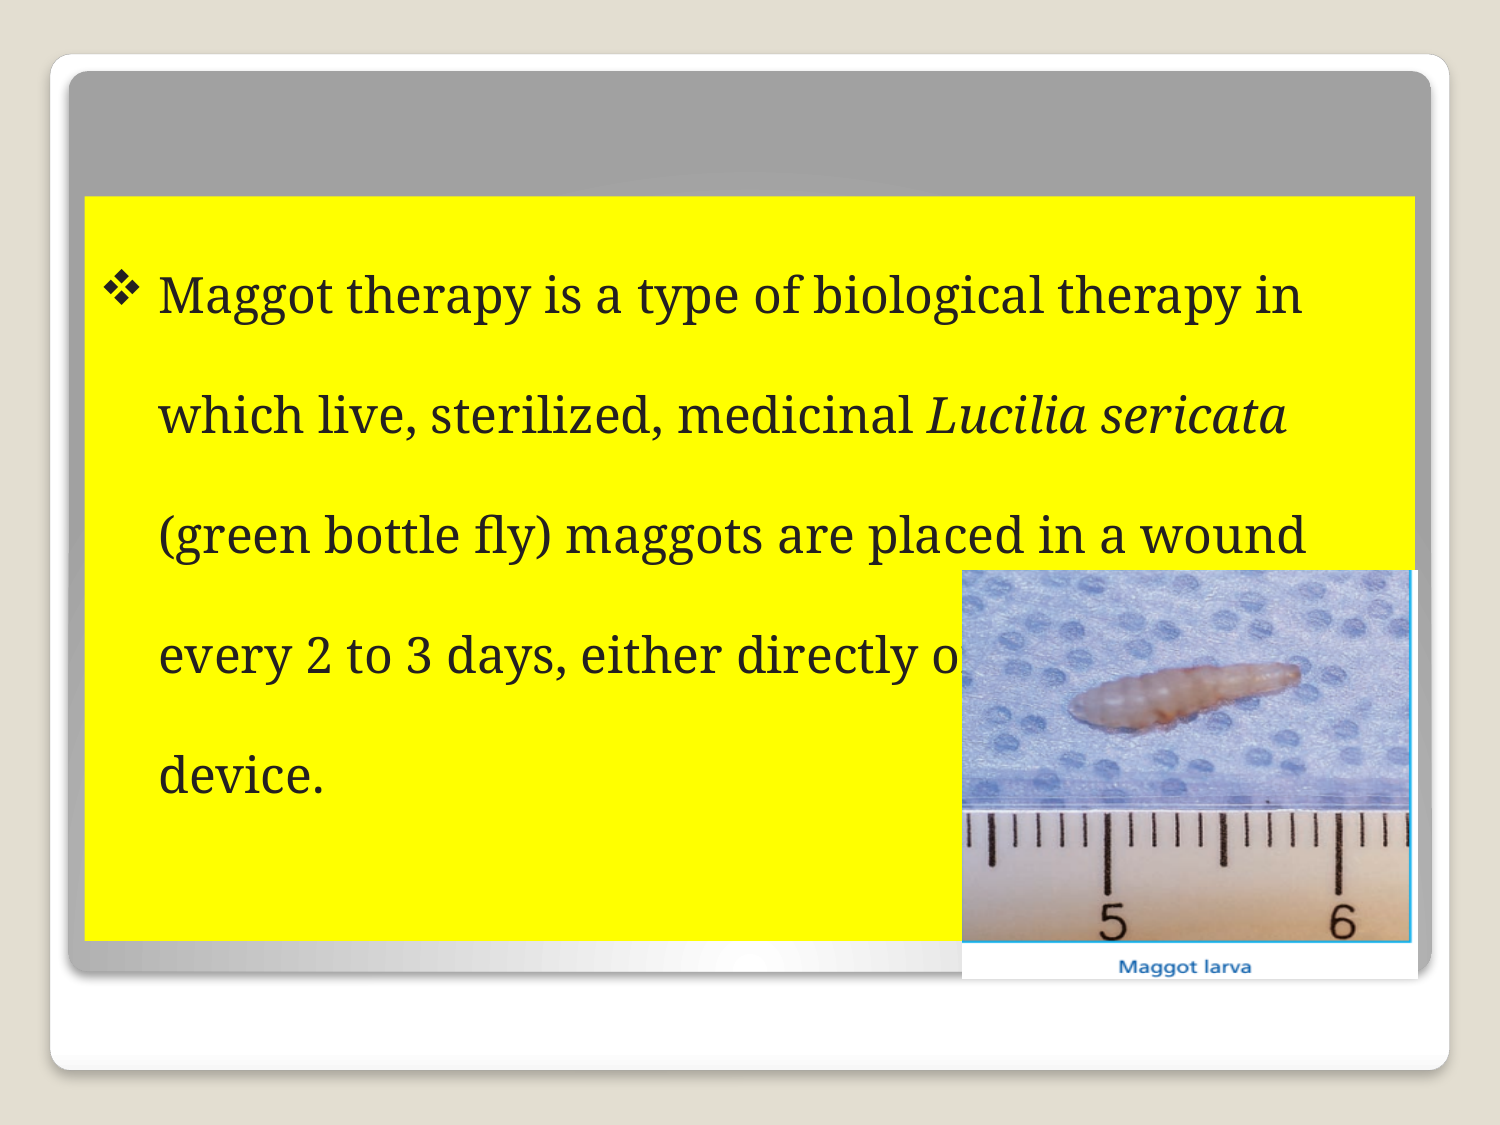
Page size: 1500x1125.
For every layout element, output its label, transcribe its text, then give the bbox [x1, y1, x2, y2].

picture [961, 569, 1419, 979]
text_box Maggot therapy is a type of biological therapy in which live, sterilized, medicinal Lucilia sericata (green bottle fly) maggots are placed in a wound every 2 to 3 days, either directly or in a saclike device. [81, 193, 1418, 944]
